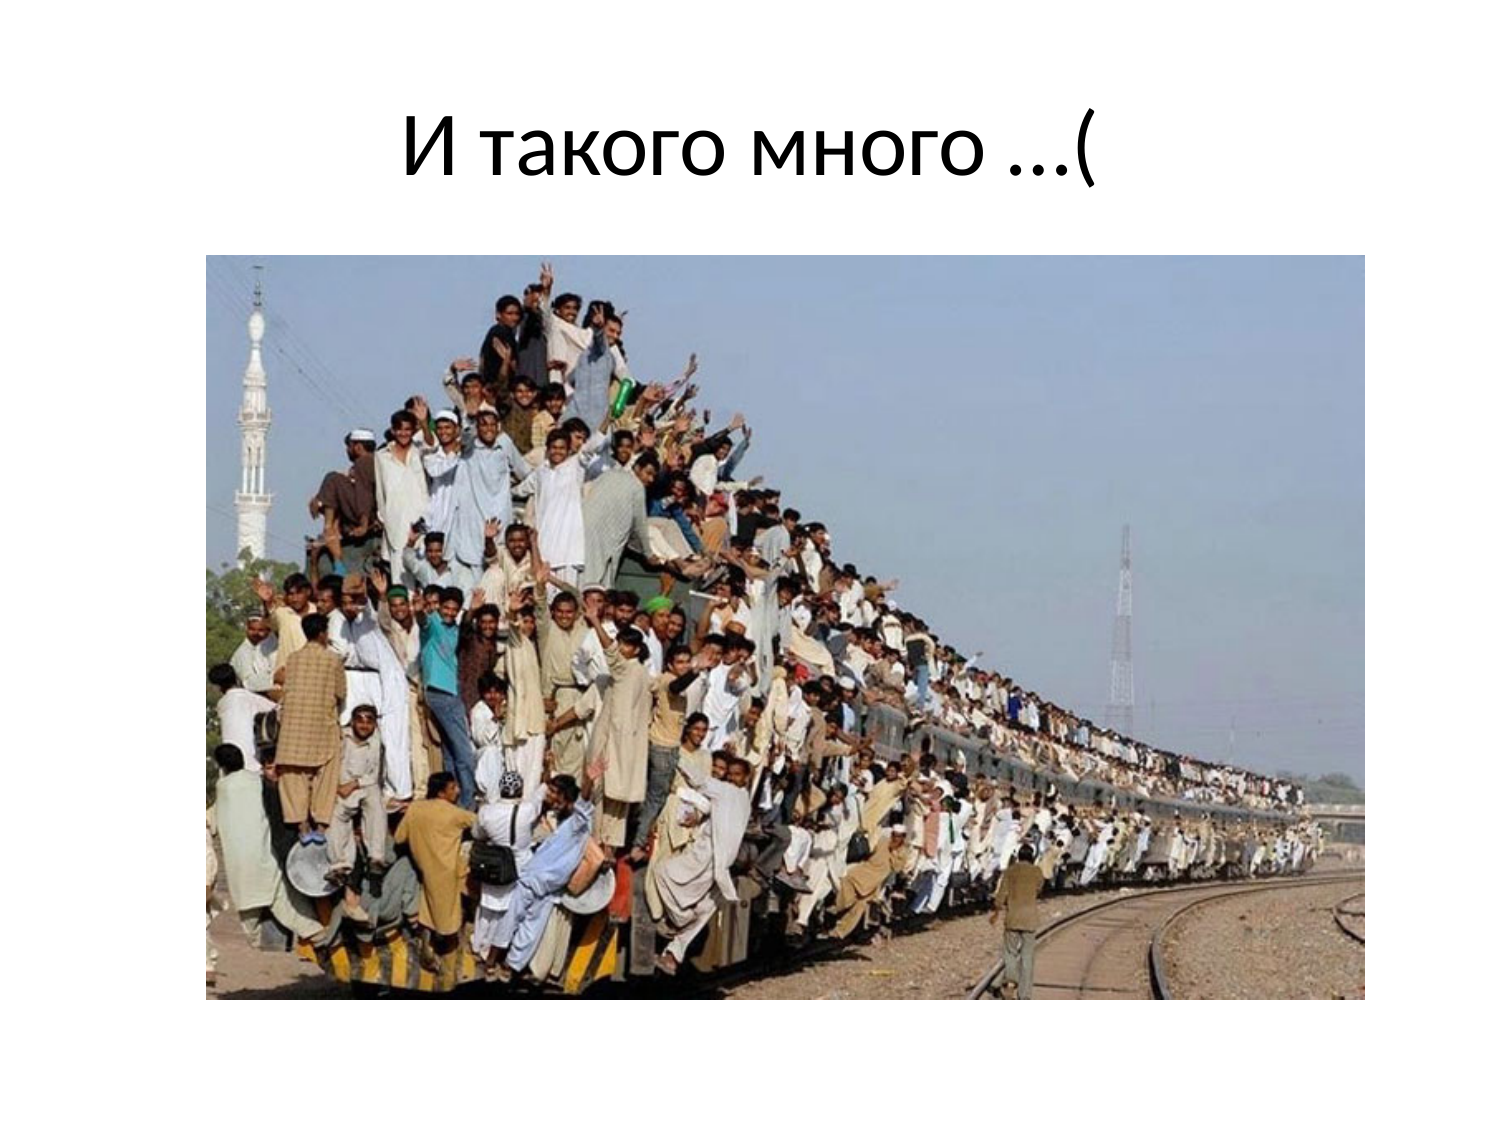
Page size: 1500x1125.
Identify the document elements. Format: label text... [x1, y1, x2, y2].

picture [206, 255, 1365, 1000]
title И такого много …( [75, 45, 1425, 233]
